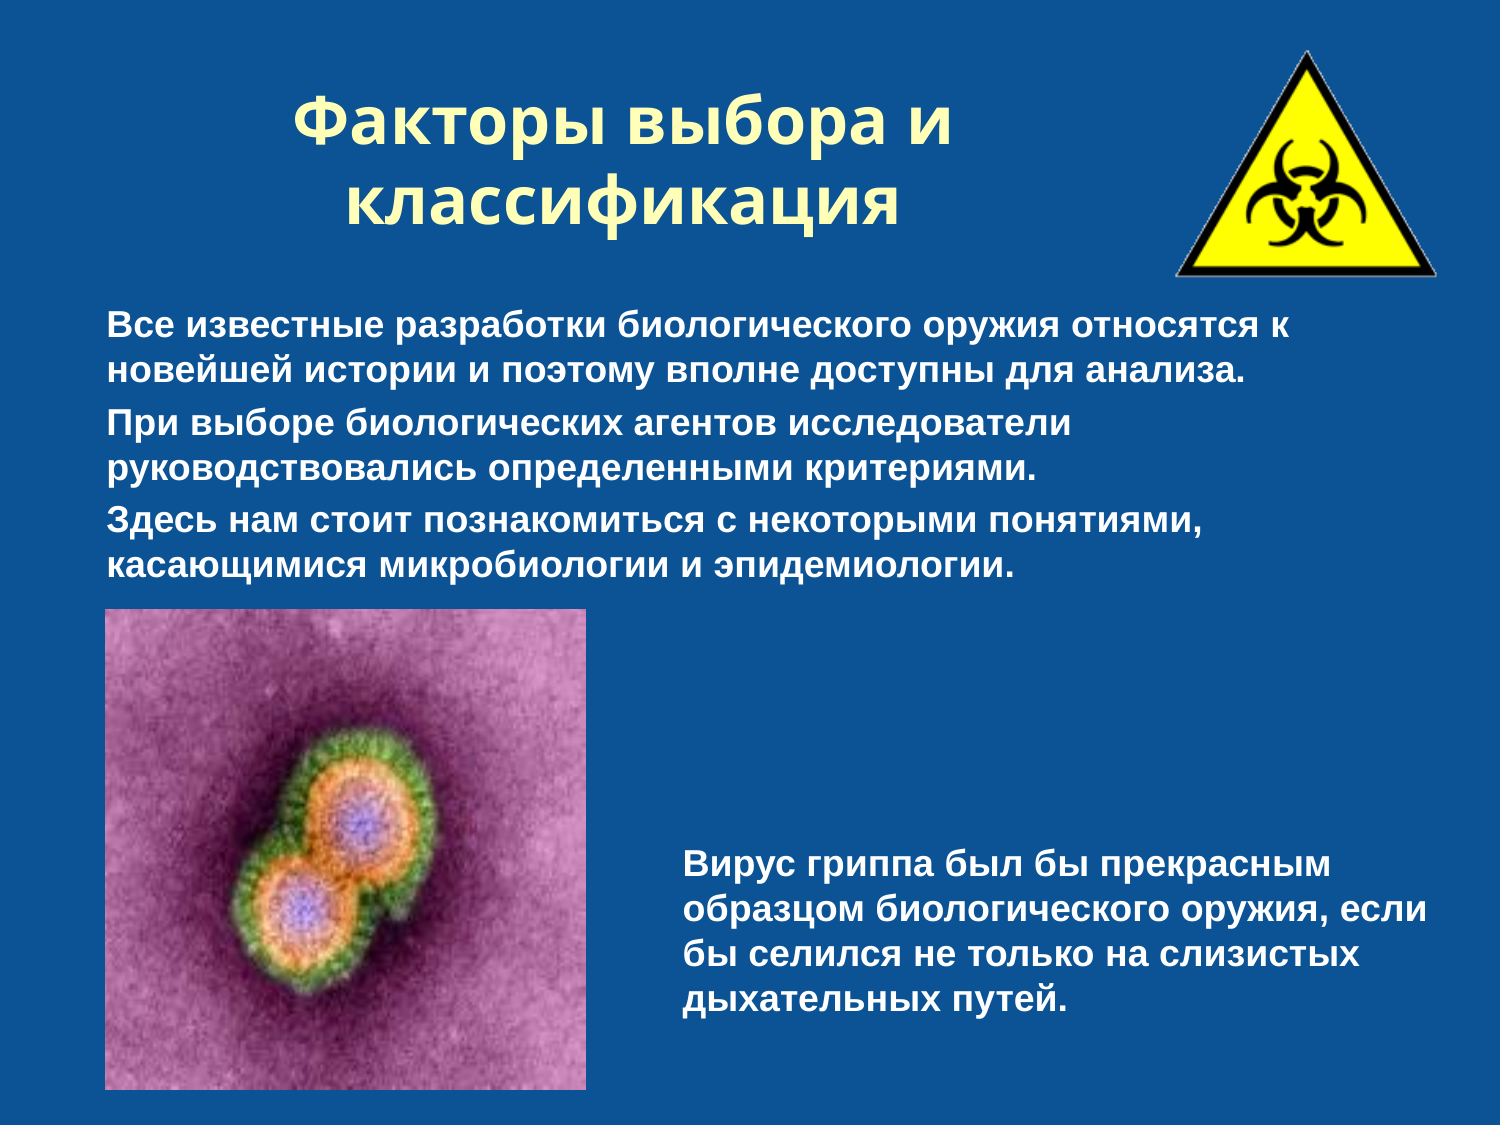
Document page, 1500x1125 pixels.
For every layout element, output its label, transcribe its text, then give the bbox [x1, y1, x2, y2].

picture [105, 609, 587, 1091]
text_box Вирус гриппа был бы прекрасным образцом биологического оружия, если бы селился не только на слизистых дыхательных путей. [667, 832, 1465, 1072]
text_box Факторы выбора и классификация [75, 40, 1172, 275]
picture [1171, 46, 1443, 282]
text_box Все известные разработки биологического оружия относятся к новейшей истории и поэтому вполне доступны для анализа. При выборе биологических агентов исследователи руководствовались определенными критериями. Здесь нам стоит познакомиться с некоторыми понятиями, касающимися микробиологии и эпидемиологии. [35, 292, 1451, 1078]
